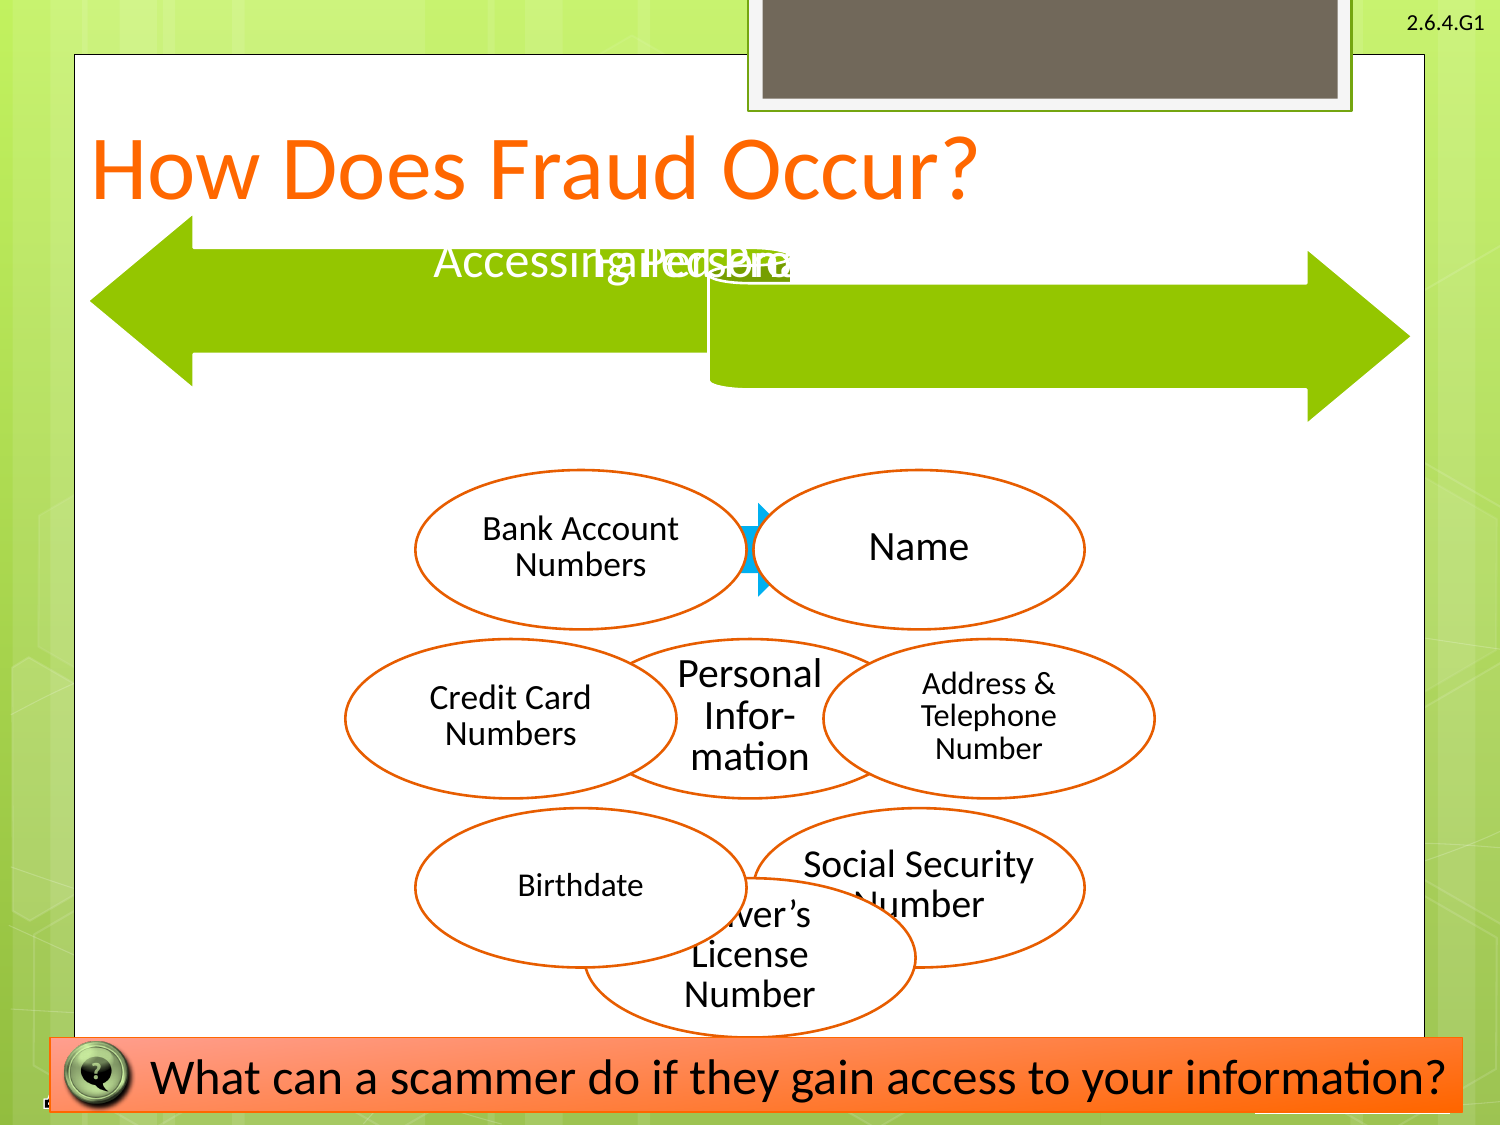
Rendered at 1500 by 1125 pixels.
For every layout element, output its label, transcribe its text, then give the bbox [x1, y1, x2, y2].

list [87, 212, 1413, 399]
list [87, 399, 1413, 1035]
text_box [49, 1037, 1463, 1114]
title How Does Fraud Occur? [75, 37, 1228, 225]
